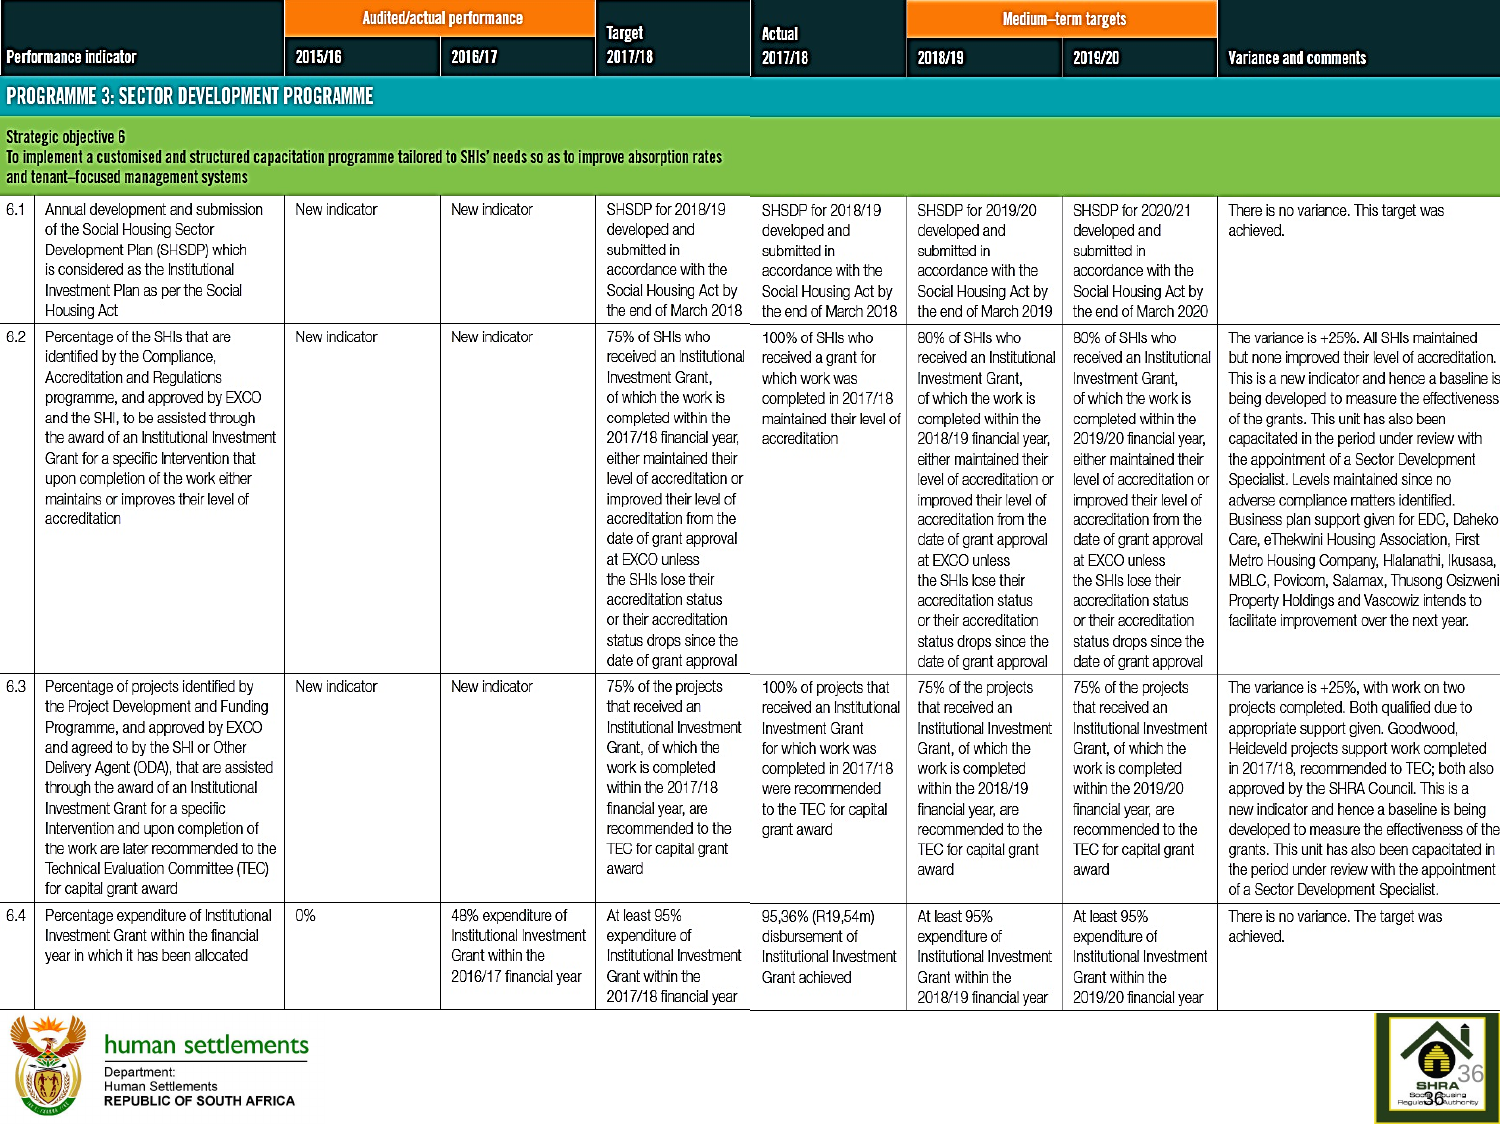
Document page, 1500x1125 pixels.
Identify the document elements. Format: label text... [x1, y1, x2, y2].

slide_number 36 [1149, 1042, 1500, 1103]
picture [0, 0, 1500, 1124]
picture [1374, 1103, 1500, 1124]
